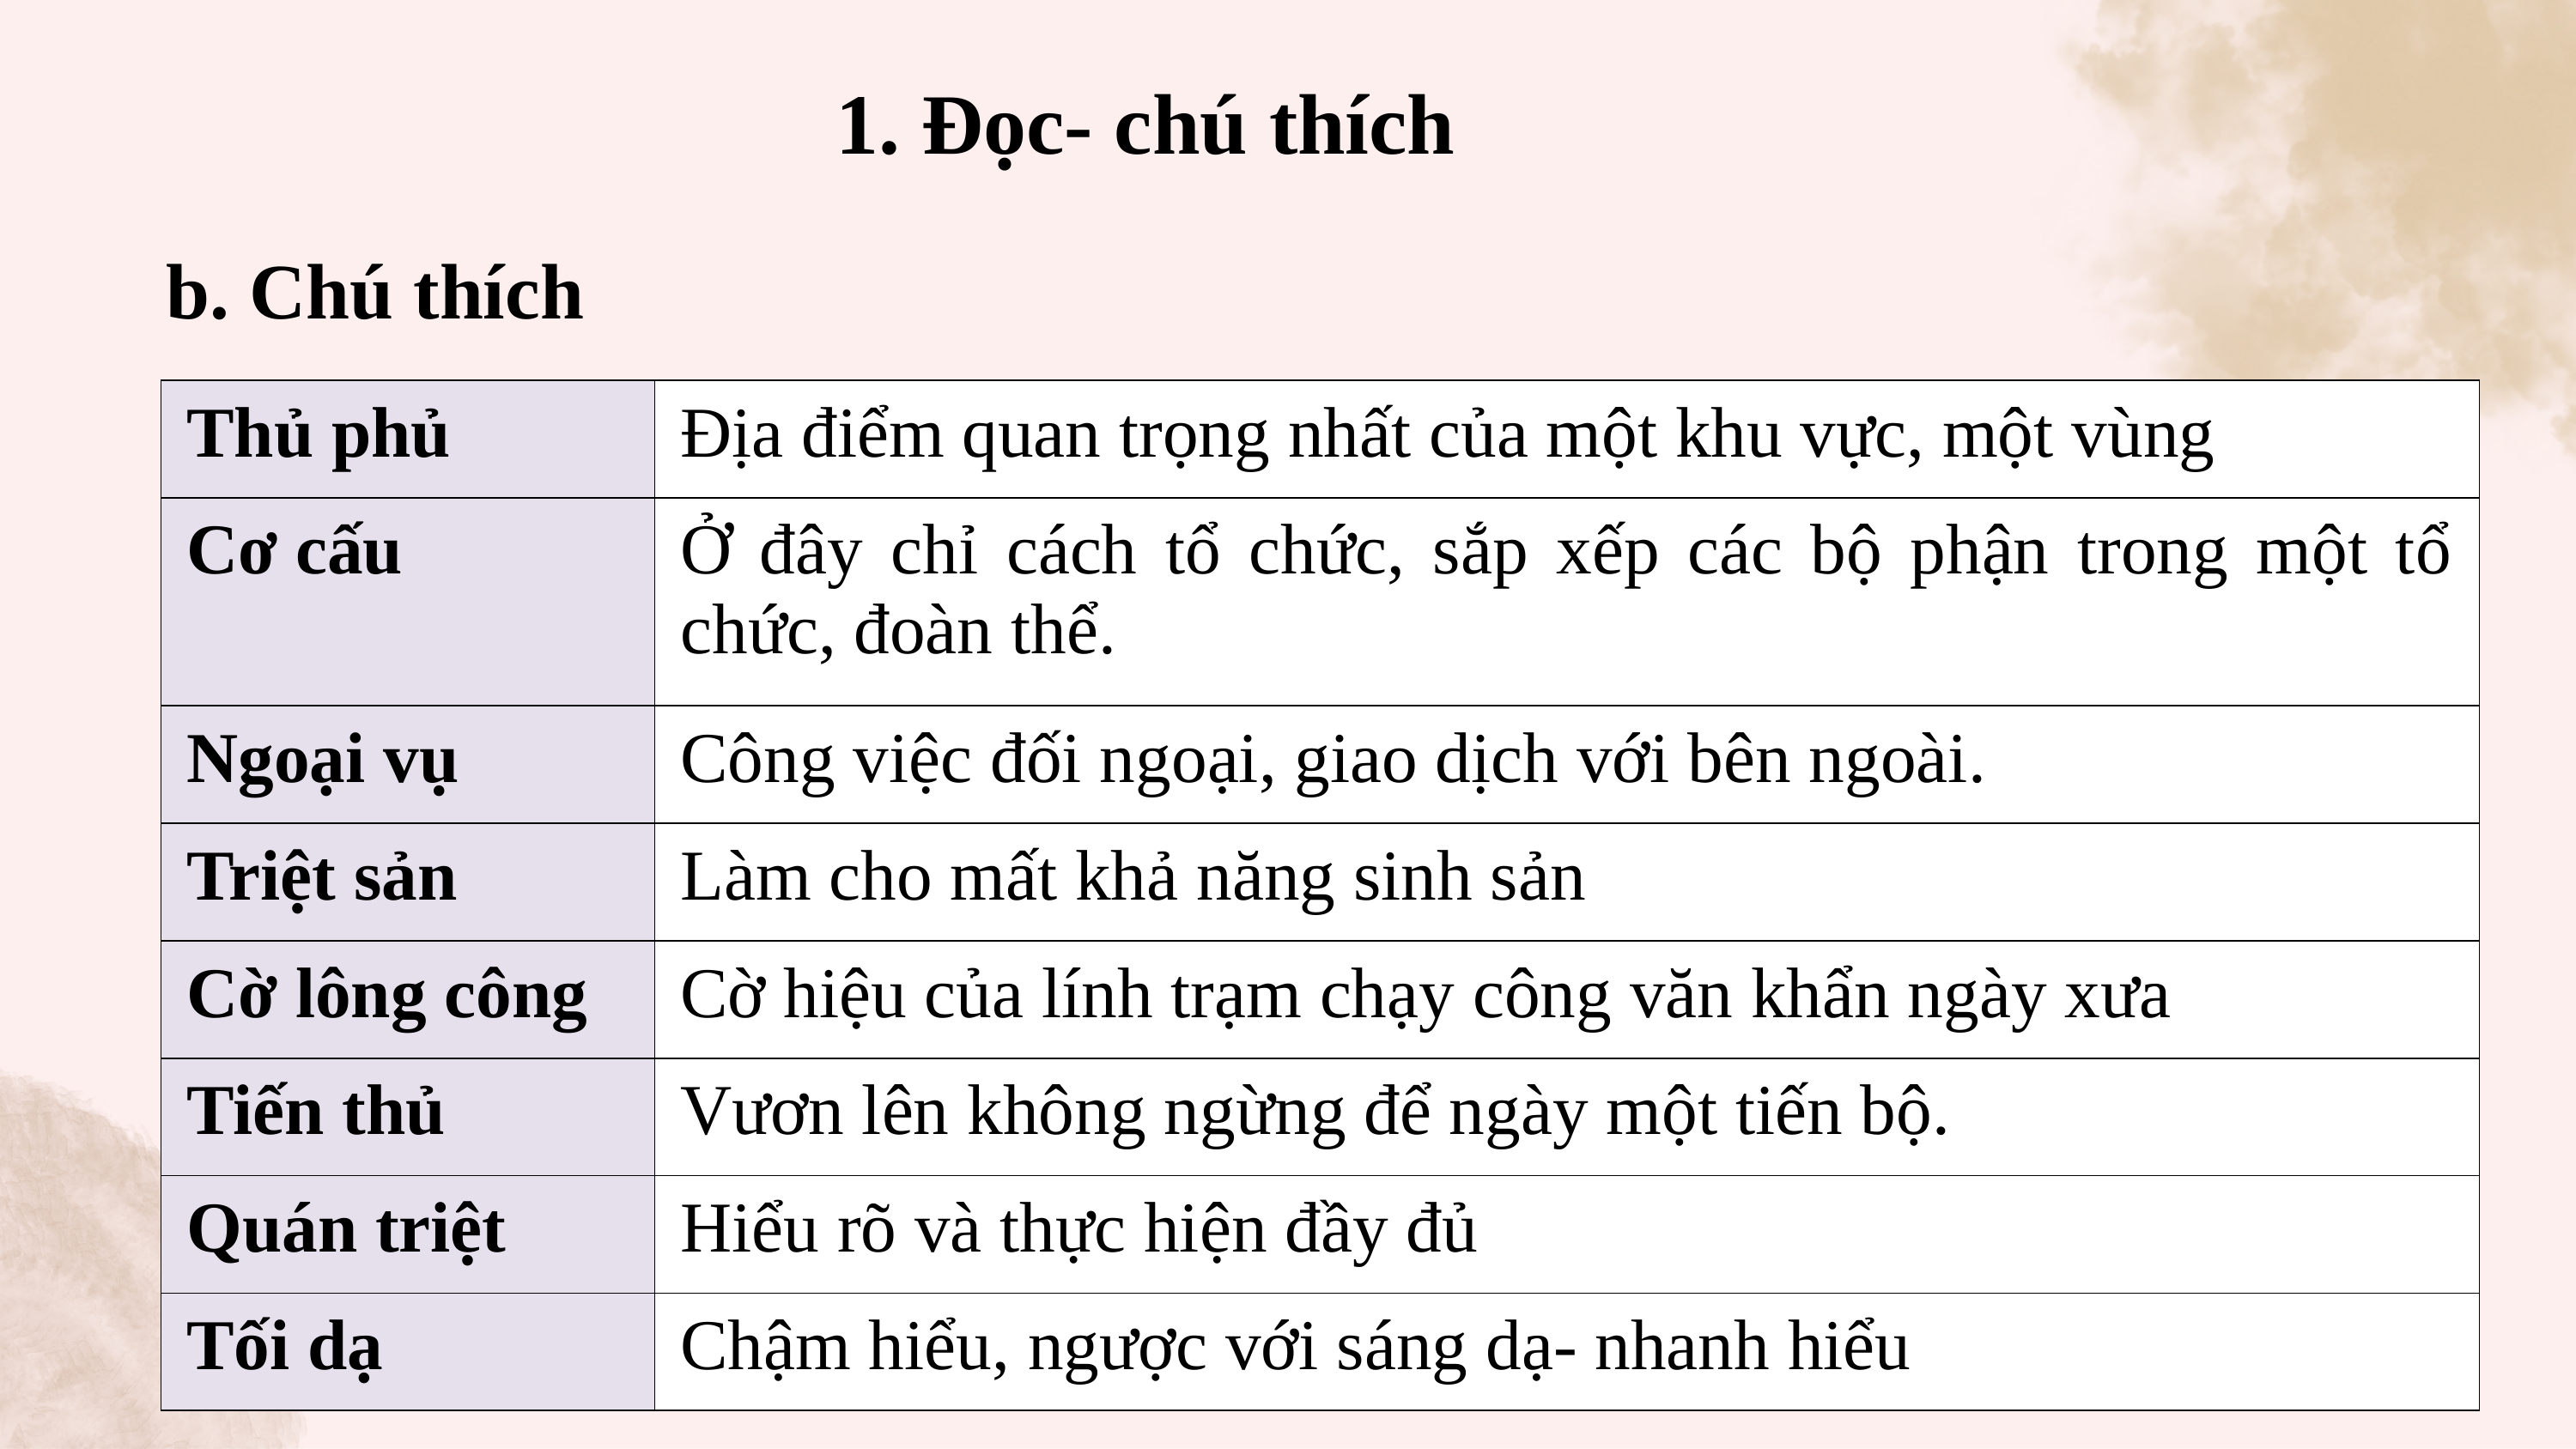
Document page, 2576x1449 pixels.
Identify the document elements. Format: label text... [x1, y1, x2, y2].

table_cell Chậm hiểu, ngược với sáng dạ- nhanh hiểu [655, 1294, 2479, 1410]
table_header Thủ phủ [161, 381, 654, 497]
table_cell Công việc đối ngoại, giao dịch với bên ngoài. [655, 706, 2479, 822]
table_cell Hiểu rõ và thực hiện đầy đủ [655, 1176, 2479, 1293]
table_cell Tối dạ [161, 1294, 654, 1410]
text_box [1980, 0, 2576, 500]
table_cell Làm cho mất khả năng sinh sản [655, 824, 2479, 940]
table_cell Triệt sản [161, 824, 654, 940]
table_cell Cơ cấu [161, 499, 654, 705]
title 1. Đọc- chú thích [60, 55, 2231, 236]
title b. Chú thích [140, 214, 2312, 395]
table_cell Ngoại vụ [161, 706, 654, 822]
table_cell Vươn lên không ngừng để ngày một tiến bộ. [655, 1059, 2479, 1175]
table_cell Cờ lông công [161, 942, 654, 1058]
table_header Địa điểm quan trọng nhất của một khu vực, một vùng [655, 381, 2479, 497]
text_box [0, 1035, 312, 1449]
table_cell Quán triệt [161, 1176, 654, 1293]
table_cell Tiến thủ [161, 1059, 654, 1175]
table_cell Ở đây chỉ cách tổ chức, sắp xếp các bộ phận trong một tổ chức, đoàn thể. [655, 499, 2479, 705]
table_cell Cờ hiệu của lính trạm chạy công văn khẩn ngày xưa [655, 942, 2479, 1058]
